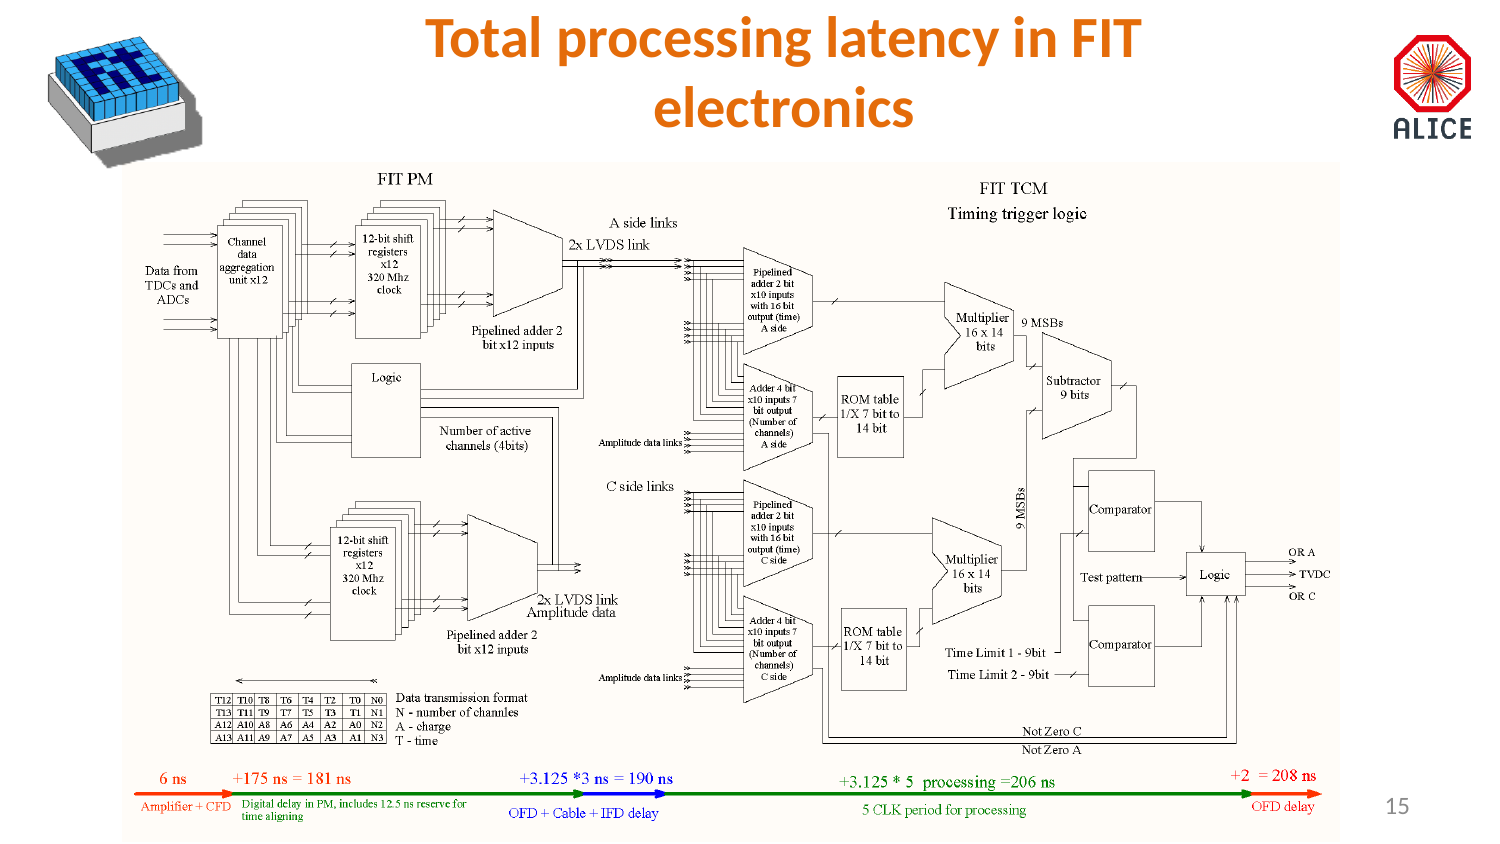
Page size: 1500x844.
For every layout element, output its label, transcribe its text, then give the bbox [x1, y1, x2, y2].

picture [0, 0, 1340, 842]
slide_number 15 [1344, 782, 1425, 827]
text_box Total processing latency in FIT electronics [316, 0, 1256, 139]
picture [1393, 35, 1471, 140]
